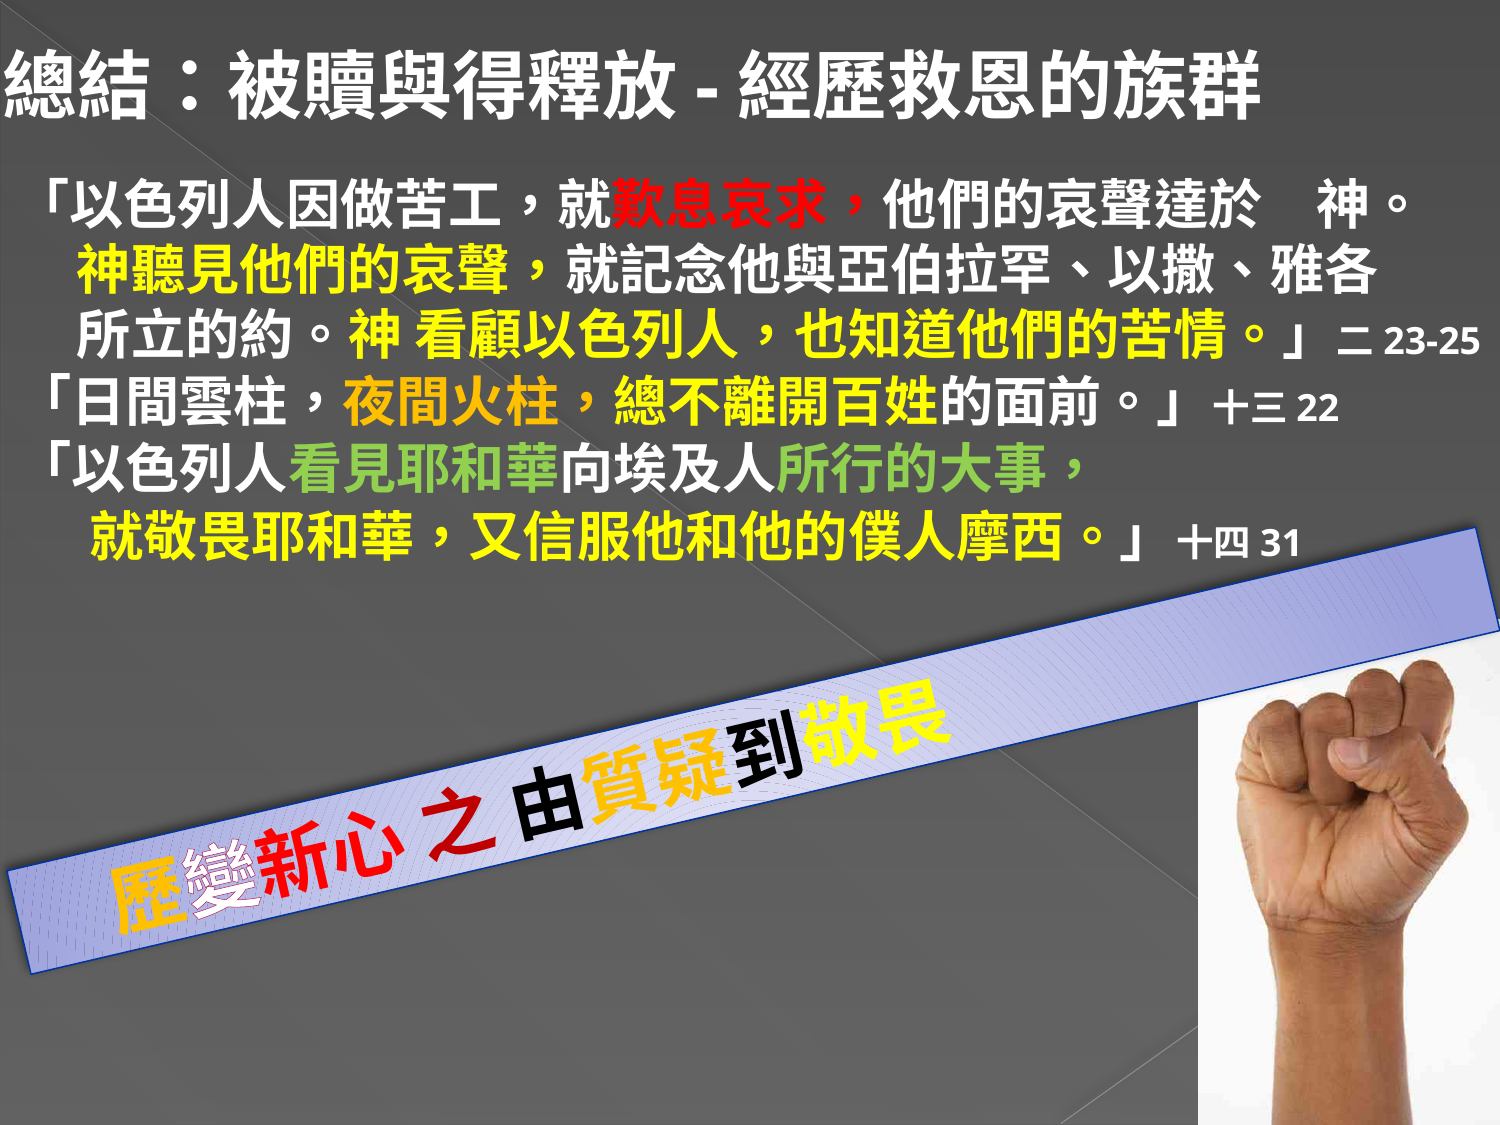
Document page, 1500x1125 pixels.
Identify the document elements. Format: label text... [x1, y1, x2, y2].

text_box 總結：被贖與得釋放-經歷救恩的族群 [0, 31, 1278, 137]
picture [1198, 619, 1500, 1125]
text_box 「以色列人因做苦工，就歎息哀求，他們的哀聲達於 神。 神聽見他們的哀聲，就記念他與亞伯拉罕、以撒、雅各 所立的約。神 看顧以色列人，也知道他們的苦情。」二23-25 「日間雲柱，夜間火柱，總不離開百姓的面前。」十三22 「以色列人看見耶和華向埃及人所行的大事， 就敬畏耶和華，又信服他和他的僕人摩西。」十四31 [0, 162, 1500, 576]
text_box 歷變新心 之 由質疑到敬畏 [6, 526, 1495, 976]
